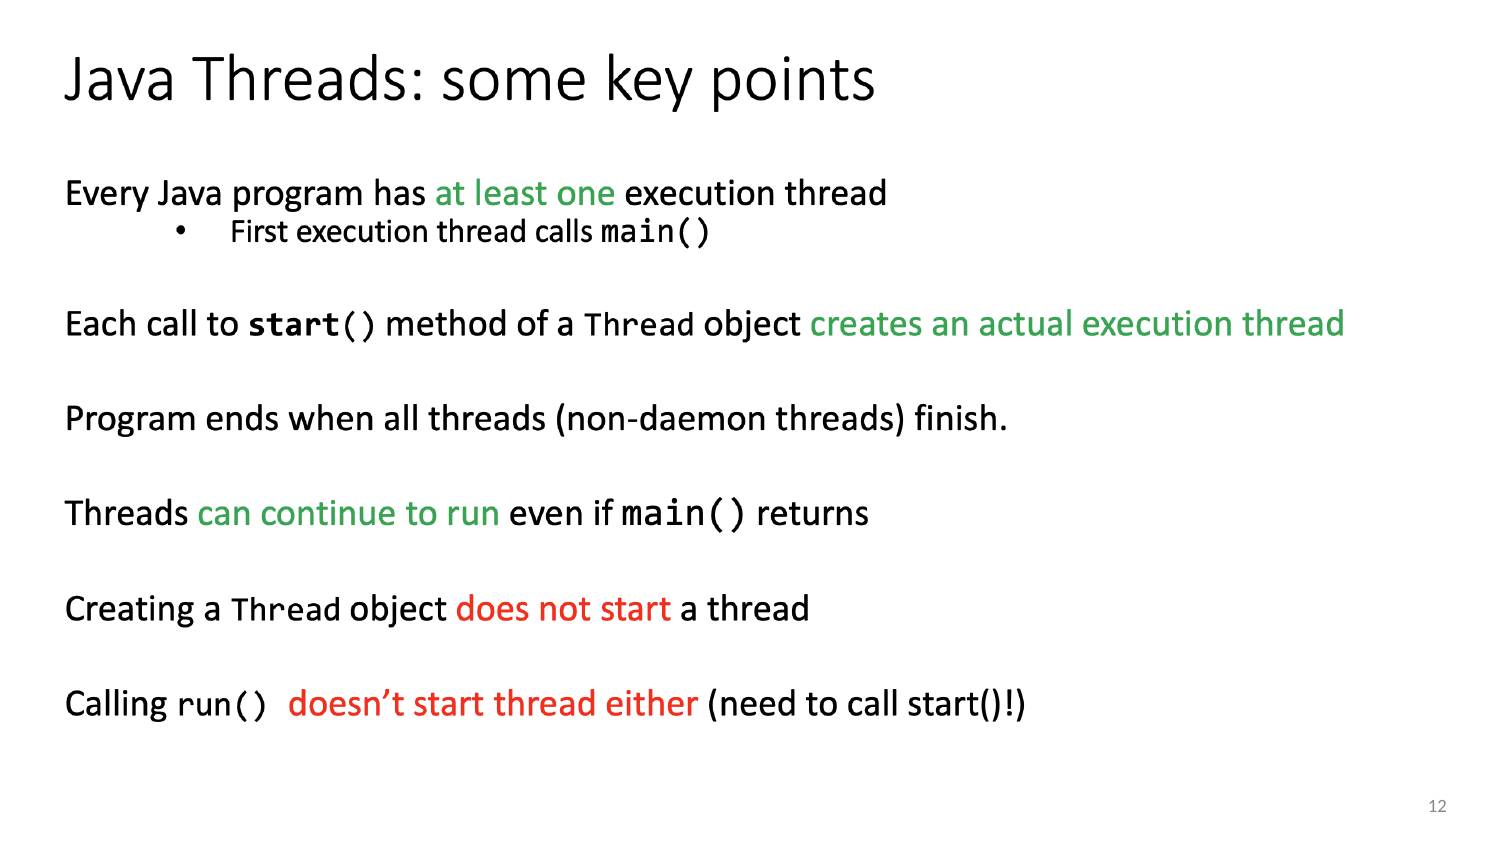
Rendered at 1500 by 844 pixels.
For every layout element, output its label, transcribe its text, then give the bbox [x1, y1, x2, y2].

picture [49, 30, 1361, 761]
slide_number 12 [1059, 782, 1459, 827]
